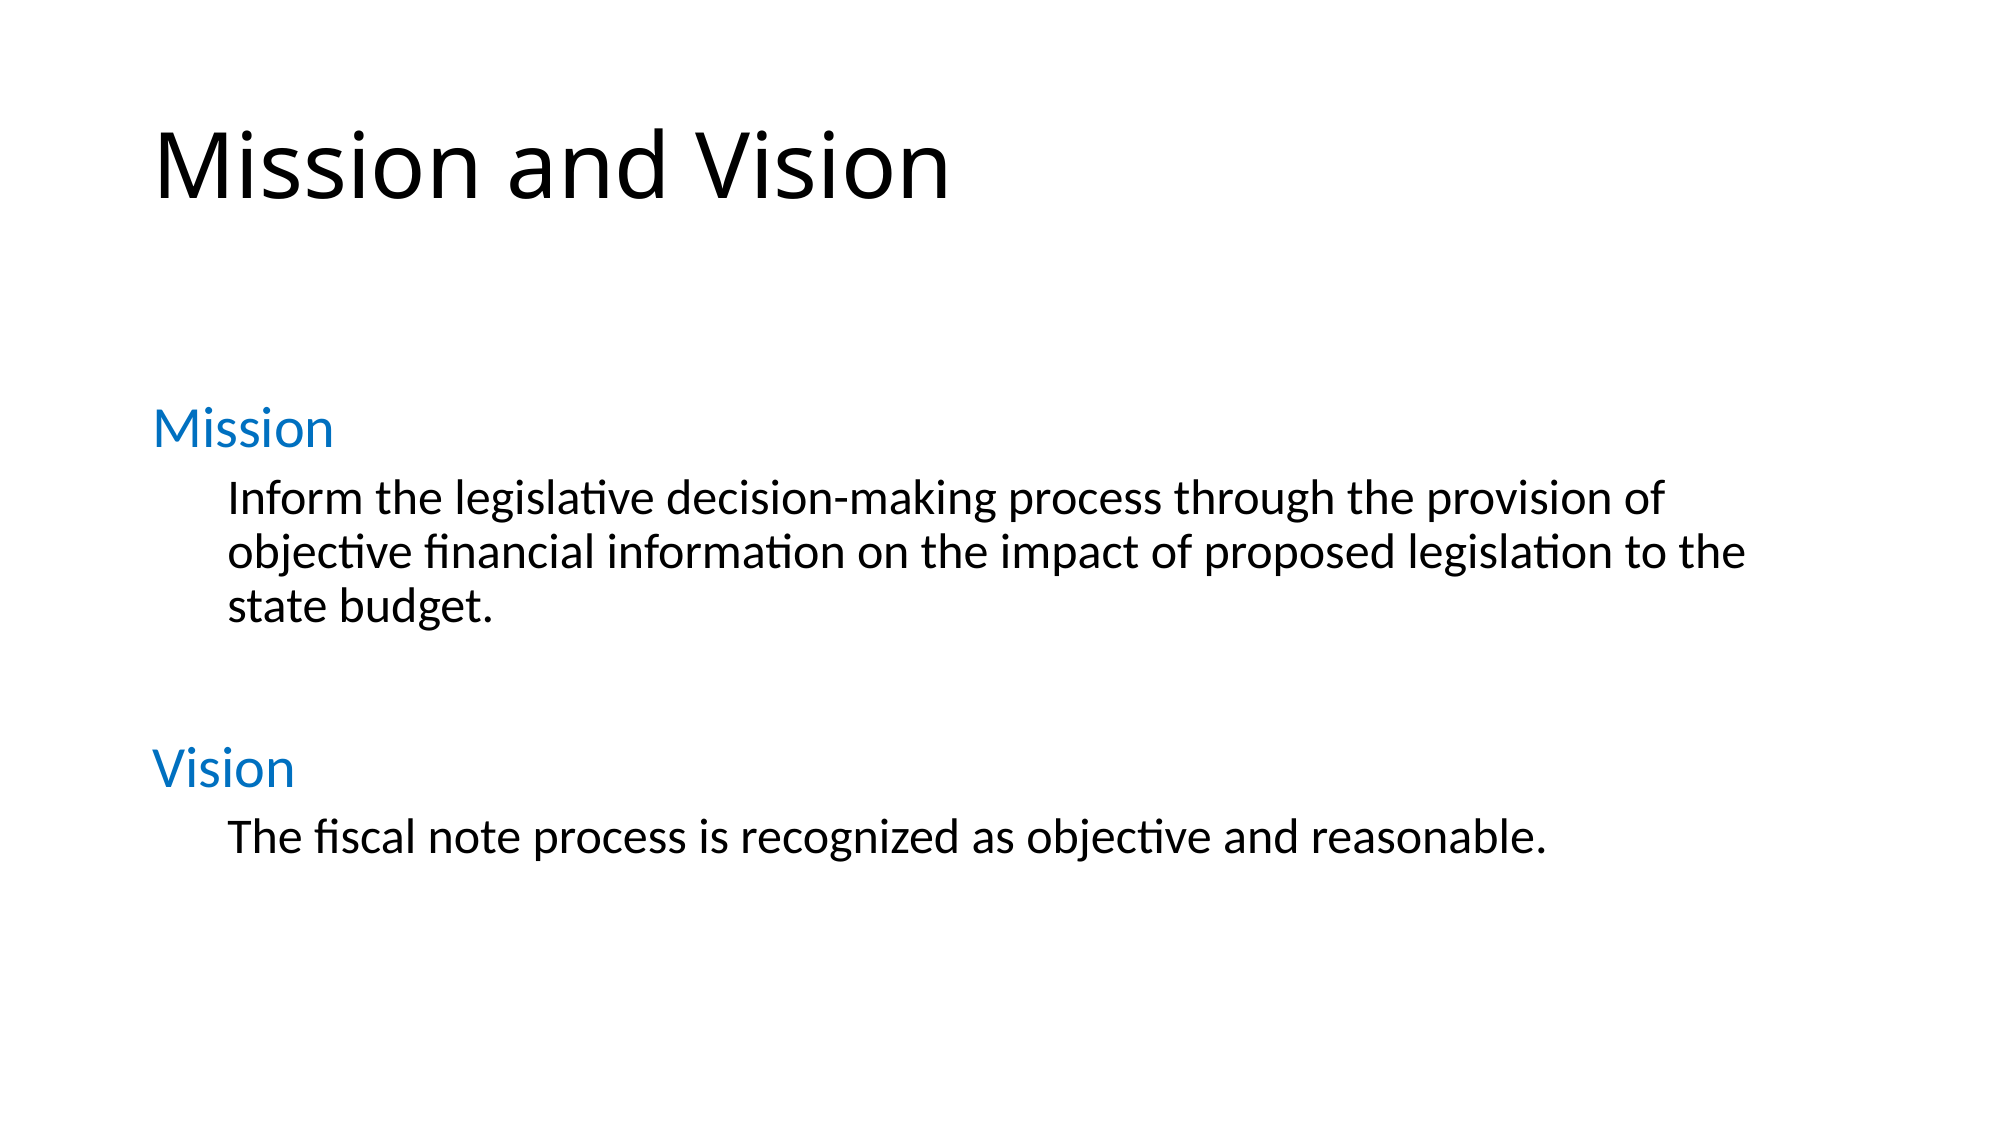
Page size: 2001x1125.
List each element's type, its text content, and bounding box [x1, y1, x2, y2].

list Mission Inform the legislative decision-making process through the provision of objective financial information on the impact of proposed legislation to the state budget. Vision The fiscal note process is recognized as objective and reasonable. [137, 299, 1863, 1014]
title Mission and Vision [137, 59, 1863, 278]
